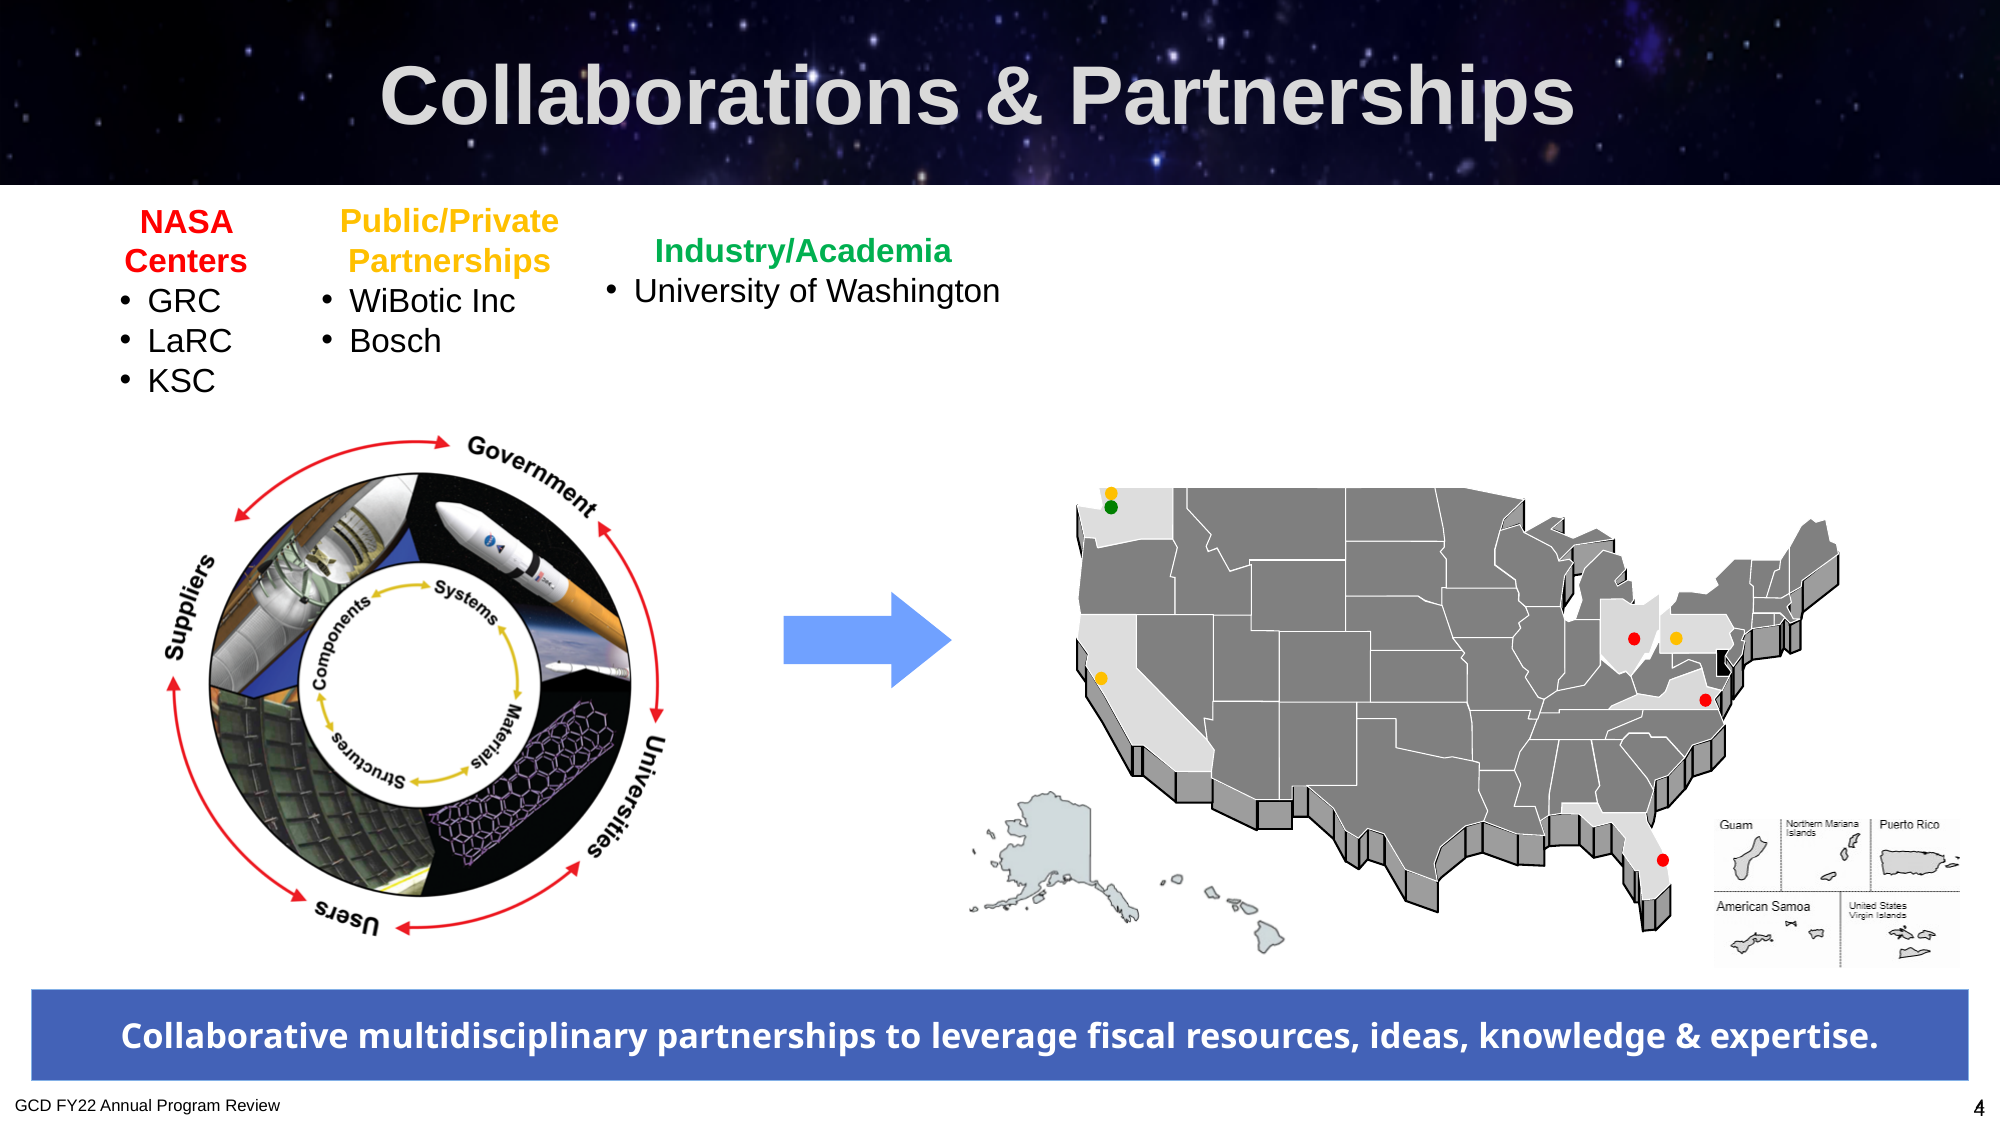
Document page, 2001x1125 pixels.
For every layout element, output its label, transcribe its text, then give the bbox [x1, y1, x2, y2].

text_box [1471, 711, 1536, 770]
text_box [1280, 702, 1357, 800]
text_box [1791, 620, 1801, 654]
text_box [1592, 739, 1654, 813]
text_box [1751, 613, 1775, 629]
text_box [1257, 800, 1293, 830]
text_box [1561, 549, 1572, 560]
text_box [1214, 616, 1280, 701]
text_box [1346, 542, 1446, 605]
text_box [1580, 816, 1593, 858]
text_box [1137, 614, 1214, 737]
slide_number 4 [1883, 1082, 2000, 1125]
text_box [1734, 656, 1744, 699]
text_box [1077, 538, 1177, 614]
text_box [1435, 487, 1525, 589]
text_box [1564, 564, 1574, 607]
text_box [1726, 628, 1745, 667]
text_box [1541, 816, 1549, 850]
picture [0, 0, 2000, 185]
text_box [1513, 606, 1565, 699]
text_box [1749, 560, 1780, 597]
text_box [1721, 673, 1732, 720]
text_box [1634, 871, 1638, 903]
text_box [1742, 630, 1752, 671]
text_box [1357, 702, 1473, 760]
text_box [1541, 658, 1638, 712]
text_box [1306, 718, 1488, 882]
text_box [1370, 650, 1468, 703]
text_box [1308, 788, 1334, 840]
text_box [1132, 746, 1142, 776]
text_box [1104, 500, 1118, 515]
text_box [1656, 776, 1668, 812]
text_box [1077, 509, 1084, 557]
text_box [1572, 540, 1614, 576]
text_box NASA Centers GRC LaRC KSC [104, 192, 268, 407]
text_box [1669, 631, 1683, 646]
text_box [1077, 487, 1173, 548]
text_box [1789, 581, 1803, 620]
text_box [1104, 486, 1118, 501]
text_box [1292, 787, 1308, 817]
text_box [1621, 733, 1685, 789]
text_box [1659, 606, 1735, 654]
text_box [1715, 692, 1722, 716]
text_box [1175, 772, 1213, 803]
text_box [1249, 560, 1346, 631]
text_box [1593, 823, 1612, 858]
text_box Collaborative multidisciplinary partnerships to leverage fiscal resources, ideas, knowledge & expertise. [31, 989, 1969, 1081]
text_box [1753, 593, 1801, 624]
text_box [1752, 625, 1780, 660]
text_box [1345, 596, 1461, 650]
text_box [1638, 871, 1644, 932]
text_box [1280, 631, 1371, 702]
text_box [1775, 613, 1785, 626]
text_box [1610, 668, 1722, 709]
text_box [783, 591, 952, 689]
text_box Industry/Academia University of Washington [590, 222, 1017, 357]
text_box [1548, 739, 1600, 816]
text_box [1623, 855, 1635, 902]
text_box [1514, 739, 1559, 821]
text_box [1717, 650, 1732, 676]
text_box [1631, 642, 1702, 697]
text_box [1668, 759, 1685, 808]
text_box [1143, 746, 1175, 802]
text_box [1094, 671, 1108, 686]
text_box [1495, 524, 1574, 607]
text_box [1529, 709, 1643, 739]
text_box [1562, 803, 1671, 900]
text_box [1077, 614, 1214, 772]
text_box [1628, 632, 1641, 646]
text_box [1435, 828, 1466, 883]
text_box [1693, 740, 1711, 777]
text_box [1616, 571, 1626, 585]
text_box [1212, 780, 1257, 831]
text_box [1784, 619, 1791, 654]
text_box [1479, 770, 1545, 836]
picture [154, 428, 680, 949]
text_box [1789, 518, 1839, 594]
text_box [1656, 853, 1670, 867]
text_box [1204, 701, 1280, 800]
text_box [1557, 619, 1601, 690]
text_box [1612, 824, 1625, 867]
text_box [1643, 899, 1655, 931]
picture [954, 790, 1143, 937]
text_box [1452, 637, 1545, 720]
text_box [1465, 822, 1483, 858]
text_box [1345, 487, 1445, 542]
text_box [1077, 640, 1088, 683]
text_box [1766, 546, 1789, 598]
text_box [1685, 746, 1693, 790]
text_box Public/Private Partnerships WiBotic Inc Bosch [306, 191, 593, 367]
picture [1713, 817, 1961, 969]
text_box [1170, 487, 1252, 616]
text_box [1441, 587, 1528, 637]
text_box [1483, 822, 1518, 866]
text_box [1553, 520, 1564, 534]
text_box [1359, 829, 1368, 869]
text_box [1655, 885, 1671, 931]
text_box [1711, 725, 1725, 771]
text_box [1406, 871, 1438, 913]
text_box [1575, 550, 1634, 619]
text_box [1517, 834, 1545, 866]
text_box [1188, 487, 1346, 571]
text_box [1523, 516, 1614, 561]
text_box [1345, 831, 1359, 870]
text_box [1368, 829, 1384, 866]
text_box [1726, 658, 1734, 700]
text_box [1780, 620, 1784, 657]
text_box Collaborations & Partnerships [211, 3, 1792, 179]
text_box [1803, 555, 1839, 613]
picture [1155, 859, 1299, 964]
text_box [1670, 559, 1753, 635]
text_box [1646, 781, 1656, 828]
text_box [1605, 709, 1725, 758]
text_box [1086, 668, 1132, 776]
text_box [1699, 693, 1712, 707]
text_box [1501, 501, 1524, 530]
text_box [1600, 593, 1660, 675]
text_box [1549, 814, 1580, 847]
text_box [1384, 836, 1406, 902]
text_box [1334, 812, 1345, 861]
text_box [1673, 653, 1730, 691]
